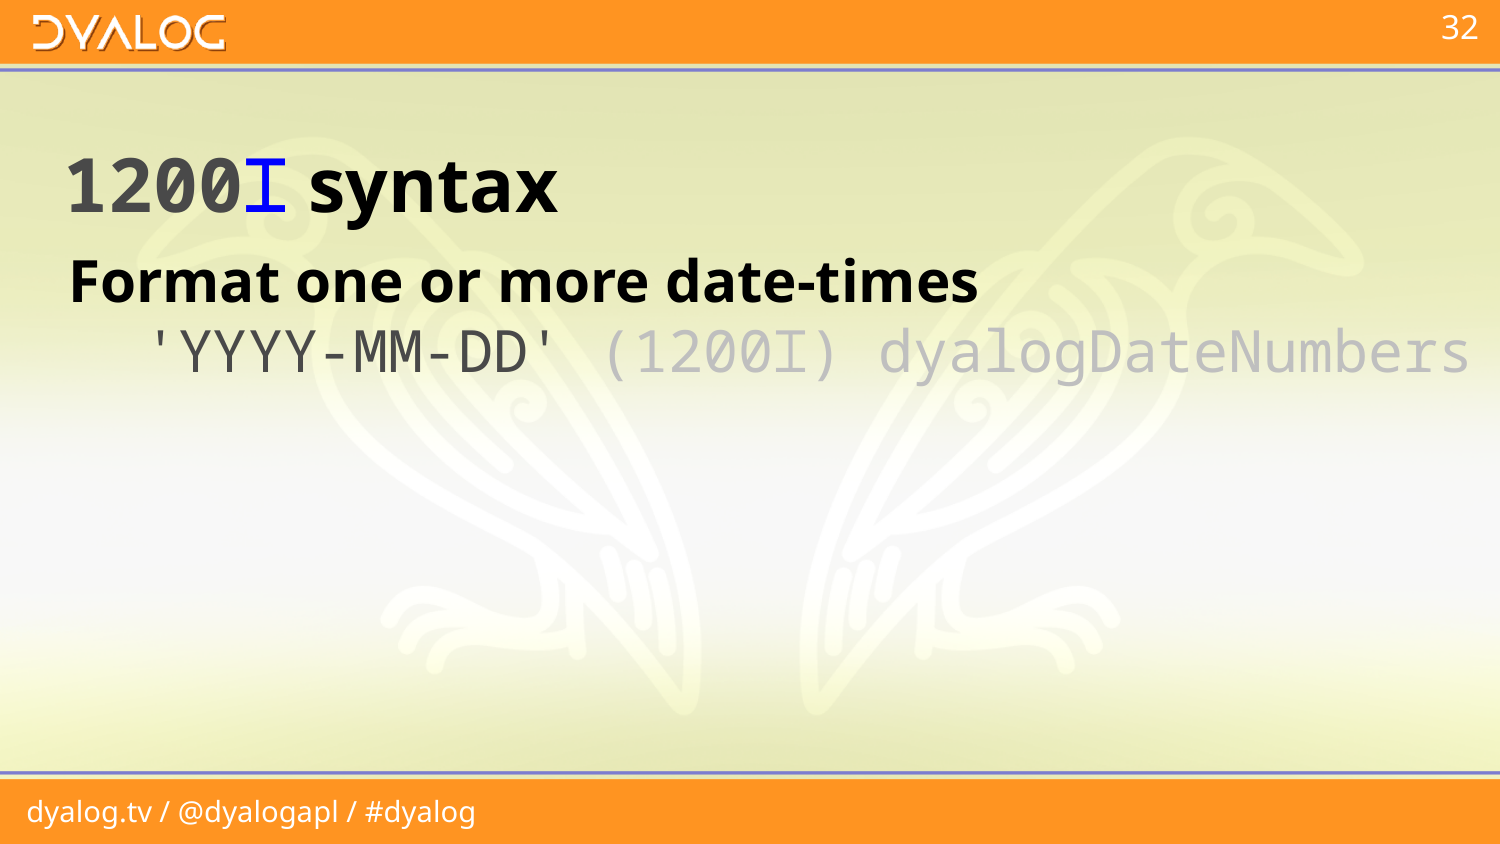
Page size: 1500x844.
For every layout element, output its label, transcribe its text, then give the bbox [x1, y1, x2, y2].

list Format one or more date-times 'YYYY-MM-DD' (1200⌶) dyalogDateNumbers [53, 237, 1500, 754]
picture [0, 0, 1500, 844]
title 1200⌶ syntax [48, 133, 1421, 232]
